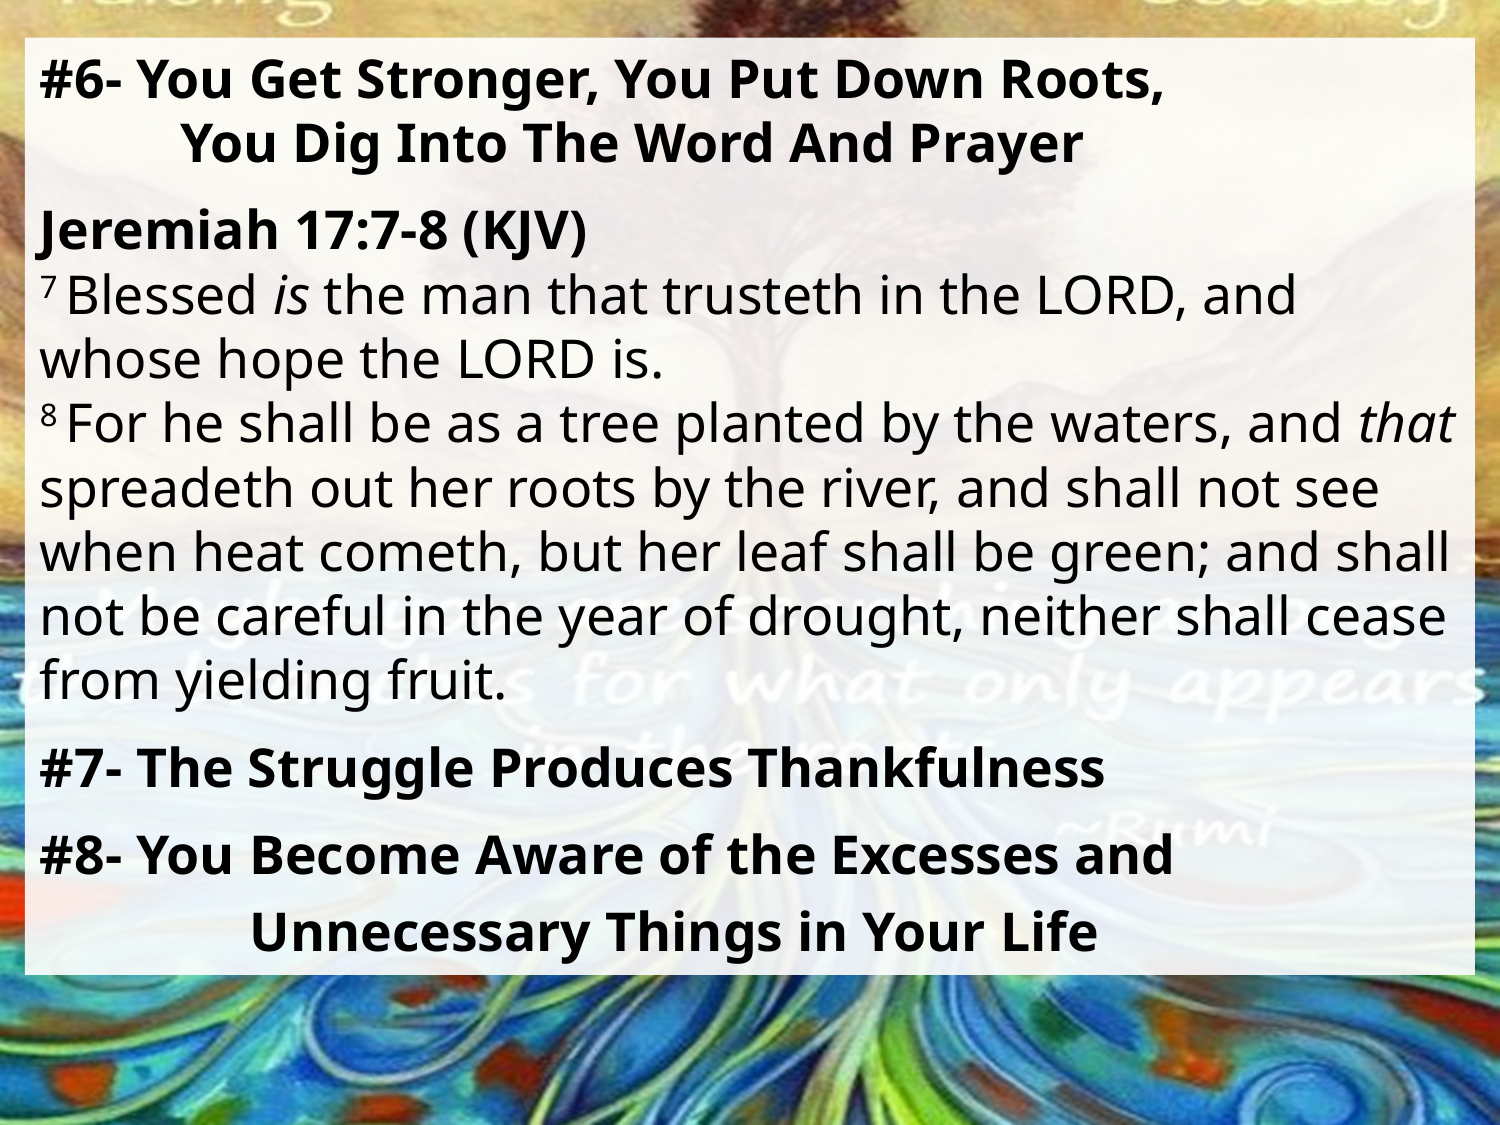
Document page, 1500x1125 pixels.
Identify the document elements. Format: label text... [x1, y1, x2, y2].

list #6- You Get Stronger, You Put Down Roots, You Dig Into The Word And Prayer Jeremiah 17:7-8 (KJV) 7 Blessed is the man that trusteth in the LORD, and whose hope the LORD is. 8 For he shall be as a tree planted by the waters, and that spreadeth out her roots by the river, and shall not see when heat cometh, but her leaf shall be green; and shall not be careful in the year of drought, neither shall cease from yielding fruit. #7- The Struggle Produces Thankfulness #8- You Become Aware of the Excesses and Unnecessary Things in Your Life [24, 37, 1475, 975]
picture [0, 0, 1500, 1125]
